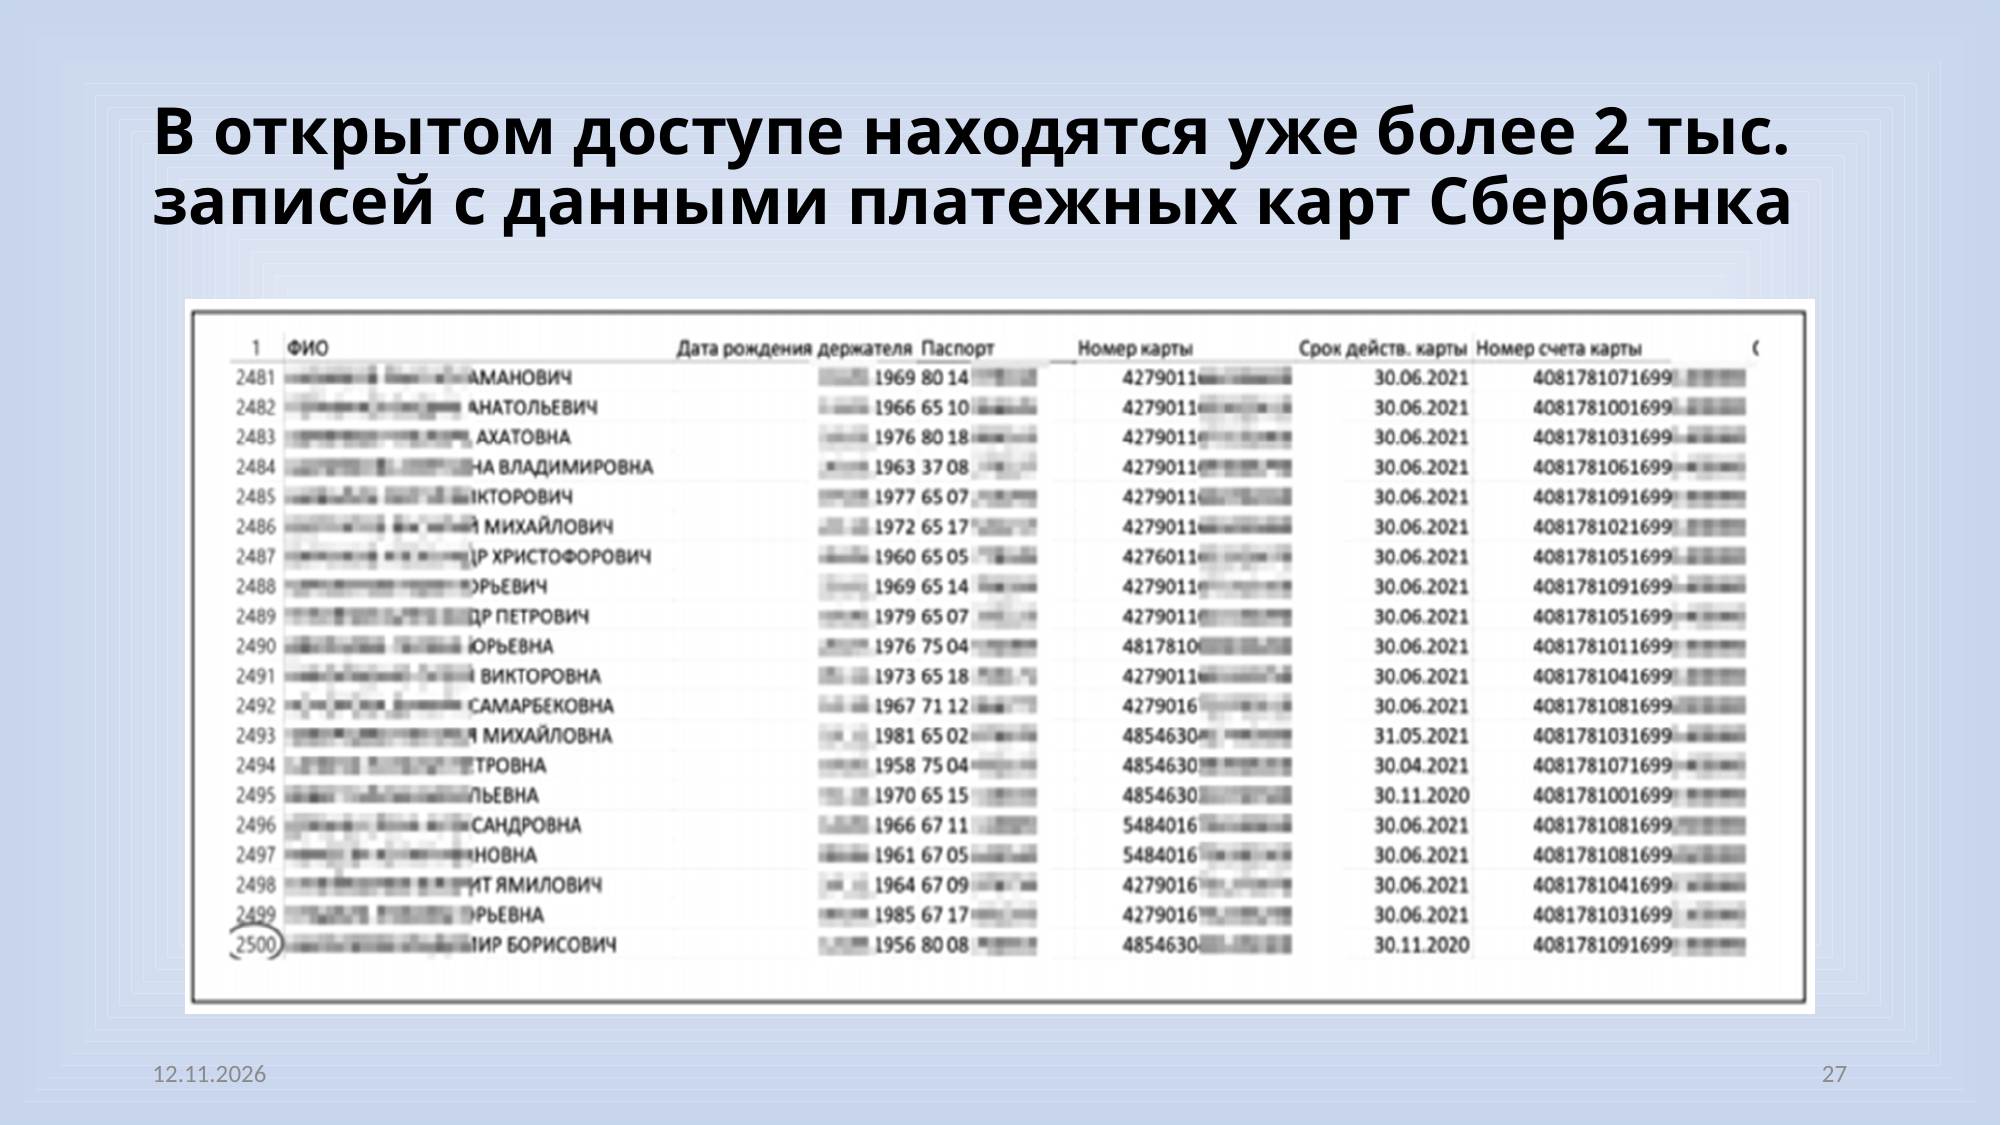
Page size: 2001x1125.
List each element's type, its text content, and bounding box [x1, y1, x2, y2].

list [185, 299, 1815, 1014]
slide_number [137, 1042, 588, 1103]
slide_number 27 [1412, 1042, 1863, 1103]
title В открытом доступе находятся уже более 2 тыс. записей с данными платежных карт Сбербанка [137, 59, 1863, 278]
